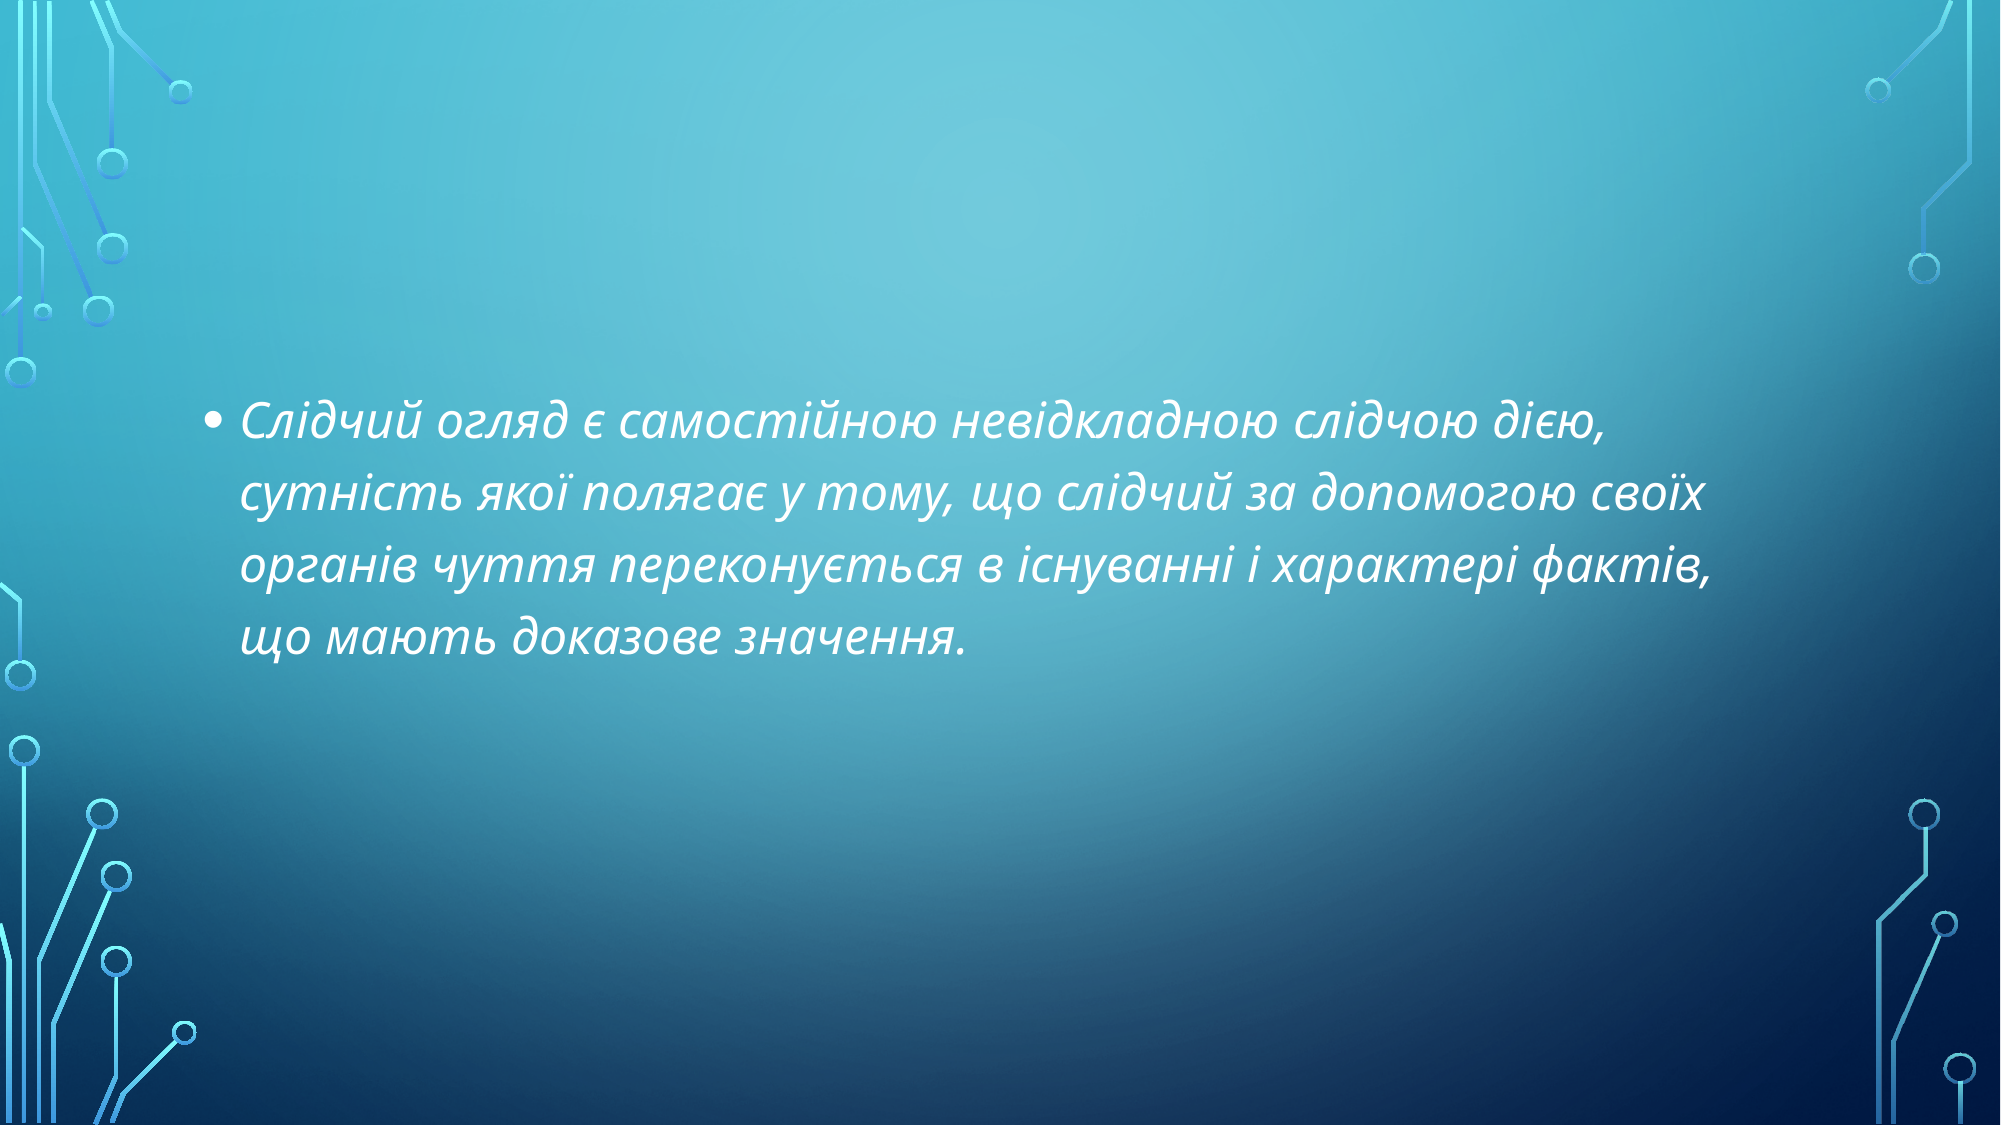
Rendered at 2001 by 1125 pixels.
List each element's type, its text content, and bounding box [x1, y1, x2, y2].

list Слідчий огляд є самостійною невідкладною слідчою дією, сутність якої полягає у тому, що слідчий за допомогою своїх органів чуття переконується в існуванні і характері фактів, що мають доказове значення. [187, 369, 1813, 950]
